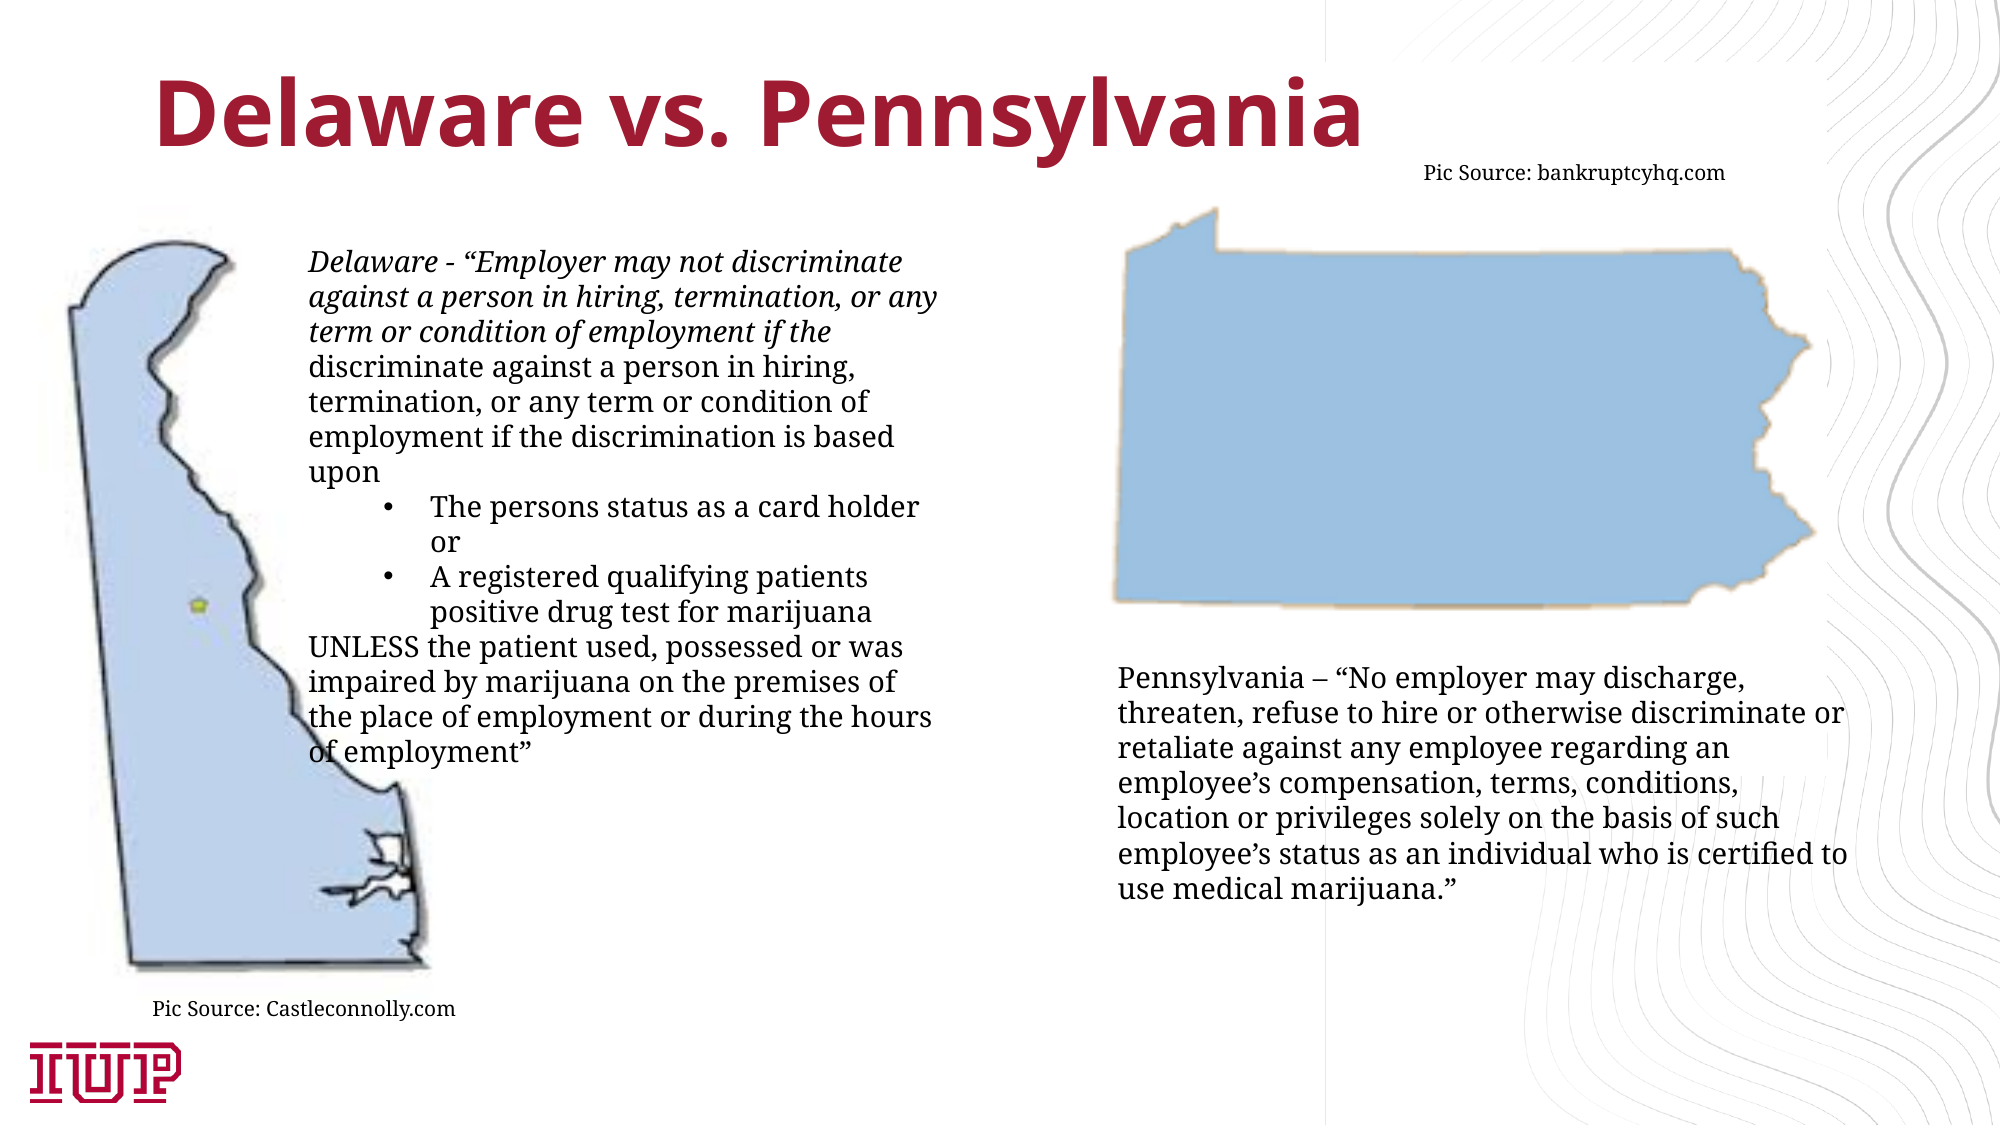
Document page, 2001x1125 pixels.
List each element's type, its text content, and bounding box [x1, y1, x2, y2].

text_box Delaware - “Employer may not discriminate against a person in hiring, termination, or any term or condition of employment if the discriminate against a person in hiring, termination, or any term or condition of employment if the discrimination is based upon The persons status as a card holder or A registered qualifying patients positive drug test for marijuana UNLESS the patient used, possessed or was impaired by marijuana on the premises of the place of employment or during the hours of employment” [515, 236, 961, 776]
title Delaware vs. Pennsylvania [137, 7, 1863, 226]
picture [0, 205, 515, 1020]
picture [1104, 0, 2000, 1125]
text_box Pic Source: Castleconnolly.com [137, 988, 780, 1029]
list Pennsylvania – “No employer may discharge, threaten, refuse to hire or otherwise discriminate or retaliate against any employee regarding an employee’s compensation, terms, conditions, location or privileges solely on the basis of such employee’s status as an individual who is certified to use medical marijuana.” [1102, 651, 1869, 1125]
